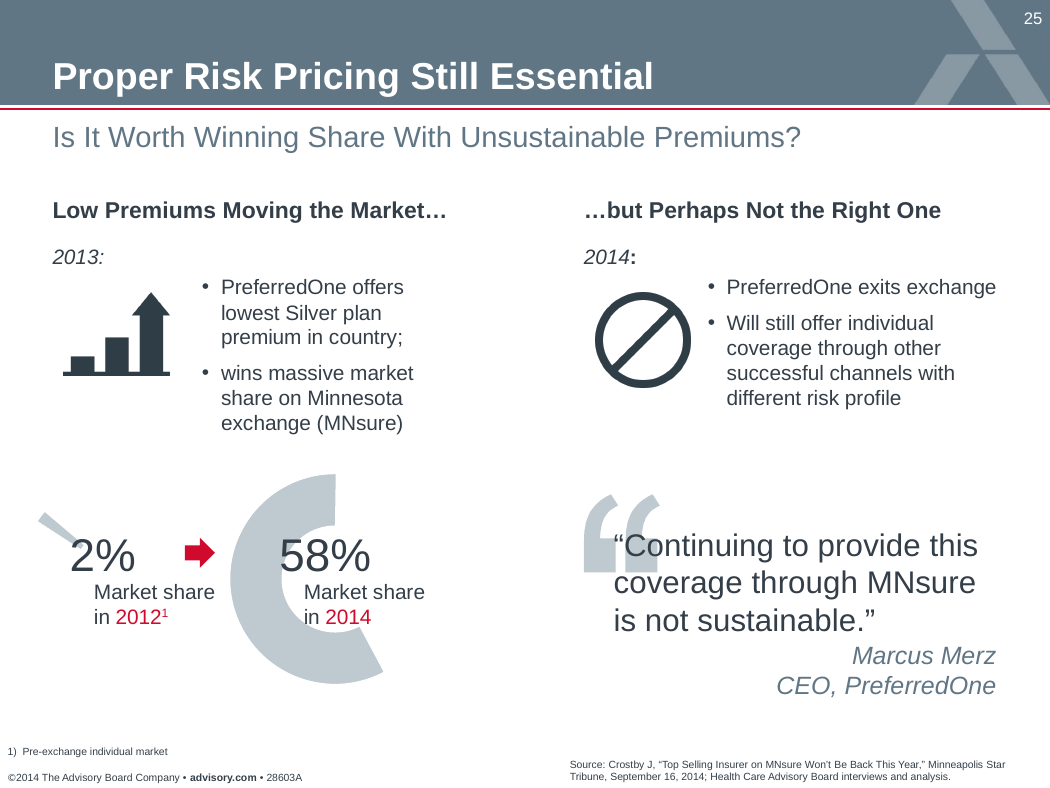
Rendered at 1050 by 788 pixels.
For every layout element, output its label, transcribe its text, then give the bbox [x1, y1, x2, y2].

list Source: Crostby J, “Top Selling Insurer on MNsure Won’t Be Back This Year,” Minneapolis Star Tribune, September 16, 2014; Health Care Advisory Board interviews and analysis. [569, 745, 1050, 788]
list Is It Worth Winning Share With Unsustainable Premiums? [52, 117, 998, 154]
text_box PreferredOne exits exchange Will still offer individual coverage through other successful channels with different risk profile [707, 274, 997, 410]
text_box 2014: [583, 243, 676, 269]
text_box 2013: [52, 243, 106, 269]
text_box Marcus Merz CEO, PreferredOne [744, 639, 1027, 719]
text_box “Continuing to provide this coverage through MNsure is not sustainable.” [613, 525, 997, 638]
list Pre-exchange individual market [0, 745, 286, 758]
picture [594, 292, 691, 389]
text_box PreferredOne offers lowest Silver plan premium in country; wins massive market share on Minnesota exchange (MNsure) [201, 274, 468, 435]
text_box Low Premiums Moving the Market… [52, 195, 545, 223]
text_box …but Perhaps Not the Right One [583, 195, 1027, 223]
picture [63, 292, 170, 376]
picture [0, 0, 1050, 105]
list Proper Risk Pricing Still Essential [52, 52, 998, 98]
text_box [583, 494, 661, 573]
chart [0, 468, 501, 690]
